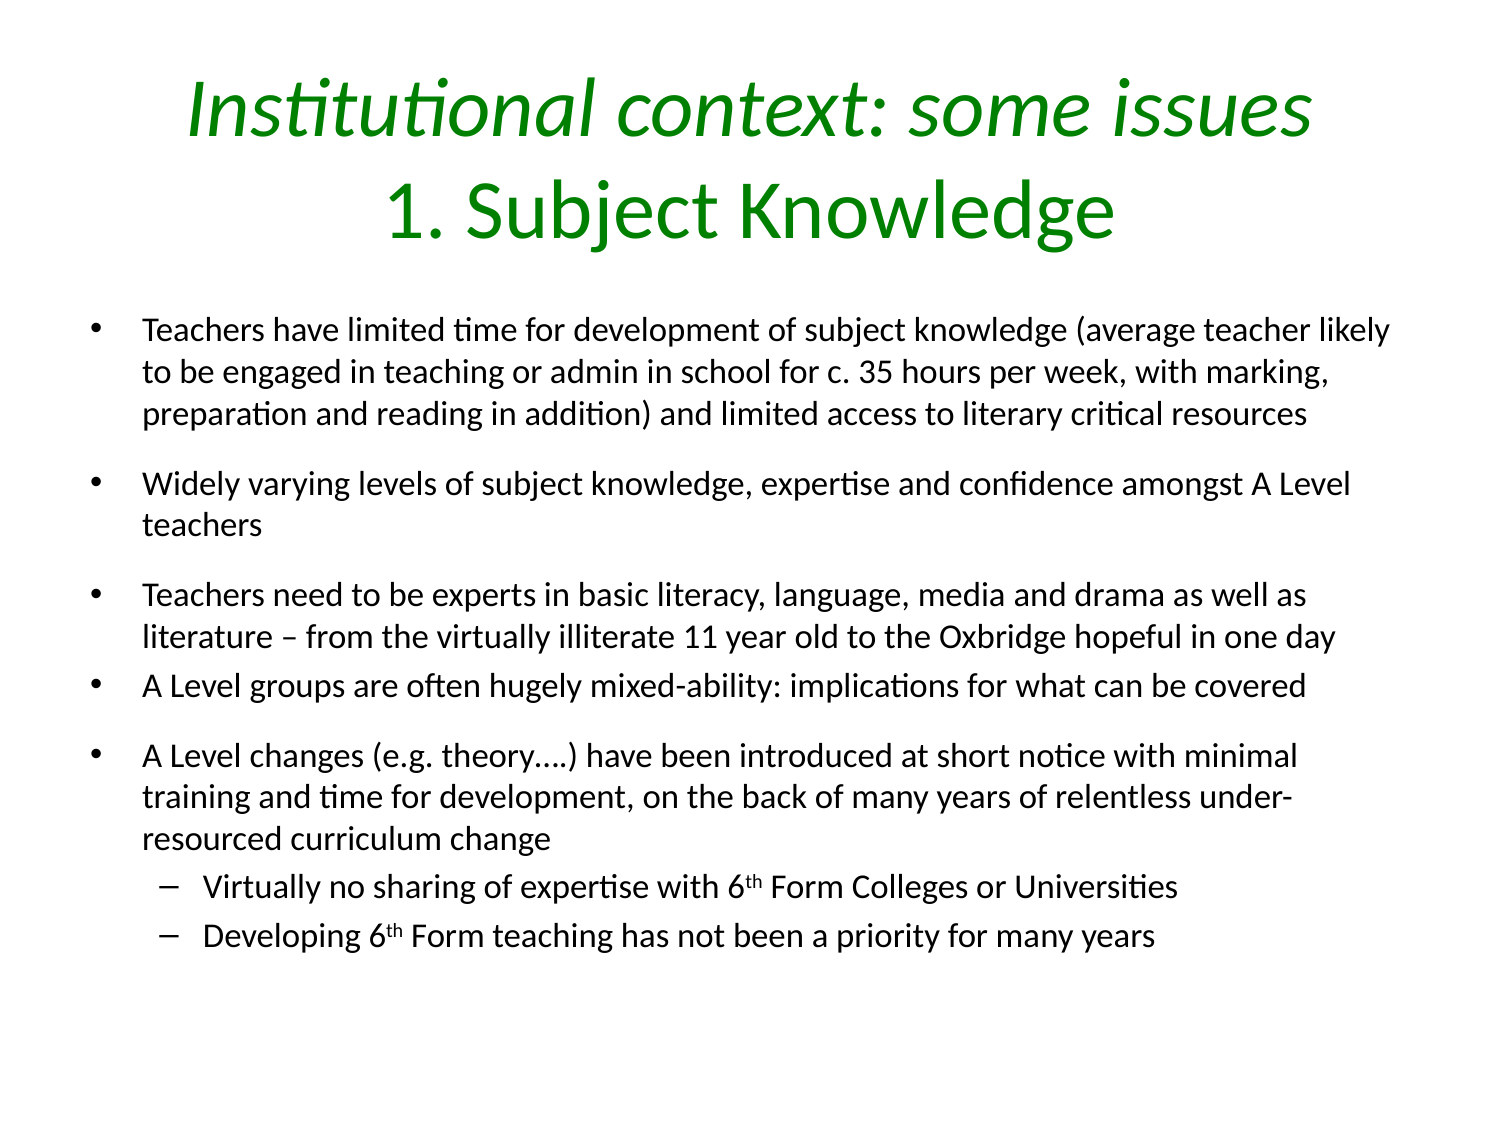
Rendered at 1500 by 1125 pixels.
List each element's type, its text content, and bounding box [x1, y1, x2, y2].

title Institutional context: some issues 1. Subject Knowledge [75, 45, 1425, 263]
list Teachers have limited time for development of subject knowledge (average teacher likely to be engaged in teaching or admin in school for c. 35 hours per week, with marking, preparation and reading in addition) and limited access to literary critical resources Widely varying levels of subject knowledge, expertise and confidence amongst A Level teachers Teachers need to be experts in basic literacy, language, media and drama as well as literature – from the virtually illiterate 11 year old to the Oxbridge hopeful in one day A Level groups are often hugely mixed-ability: implications for what can be covered A Level changes (e.g. theory….) have been introduced at short notice with minimal training and time for development, on the back of many years of relentless under-resourced curriculum change Virtually no sharing of expertise with 6th Form Colleges or Universities Developing 6th Form teaching has not been a priority for many years [75, 299, 1425, 1005]
